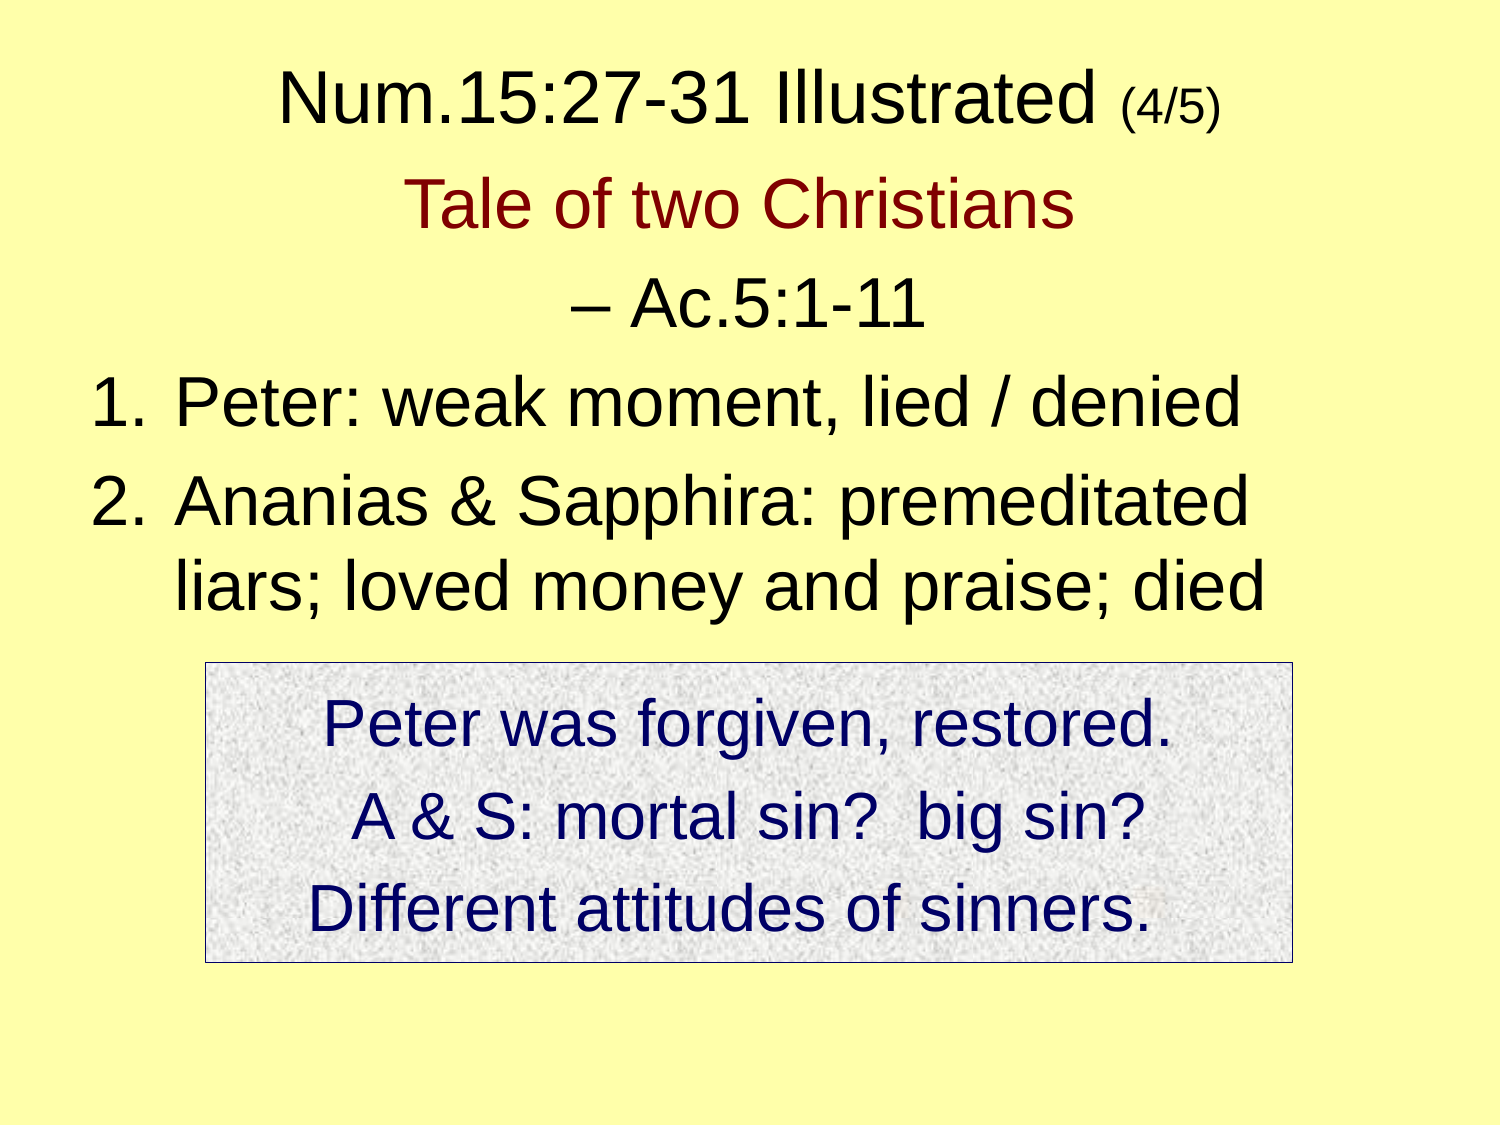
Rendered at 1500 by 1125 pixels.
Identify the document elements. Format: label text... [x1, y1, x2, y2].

text_box Peter was forgiven, restored. A & S: mortal sin? big sin? Different attitudes of sinners. [203, 660, 1295, 964]
title Num.15:27-31 Illustrated (4/5) [75, 0, 1425, 149]
list Tale of two Christians – Ac.5:1-11 Peter: weak moment, lied / denied Ananias & Sapphira: premeditated liars; loved money and praise; died [75, 149, 1425, 1075]
